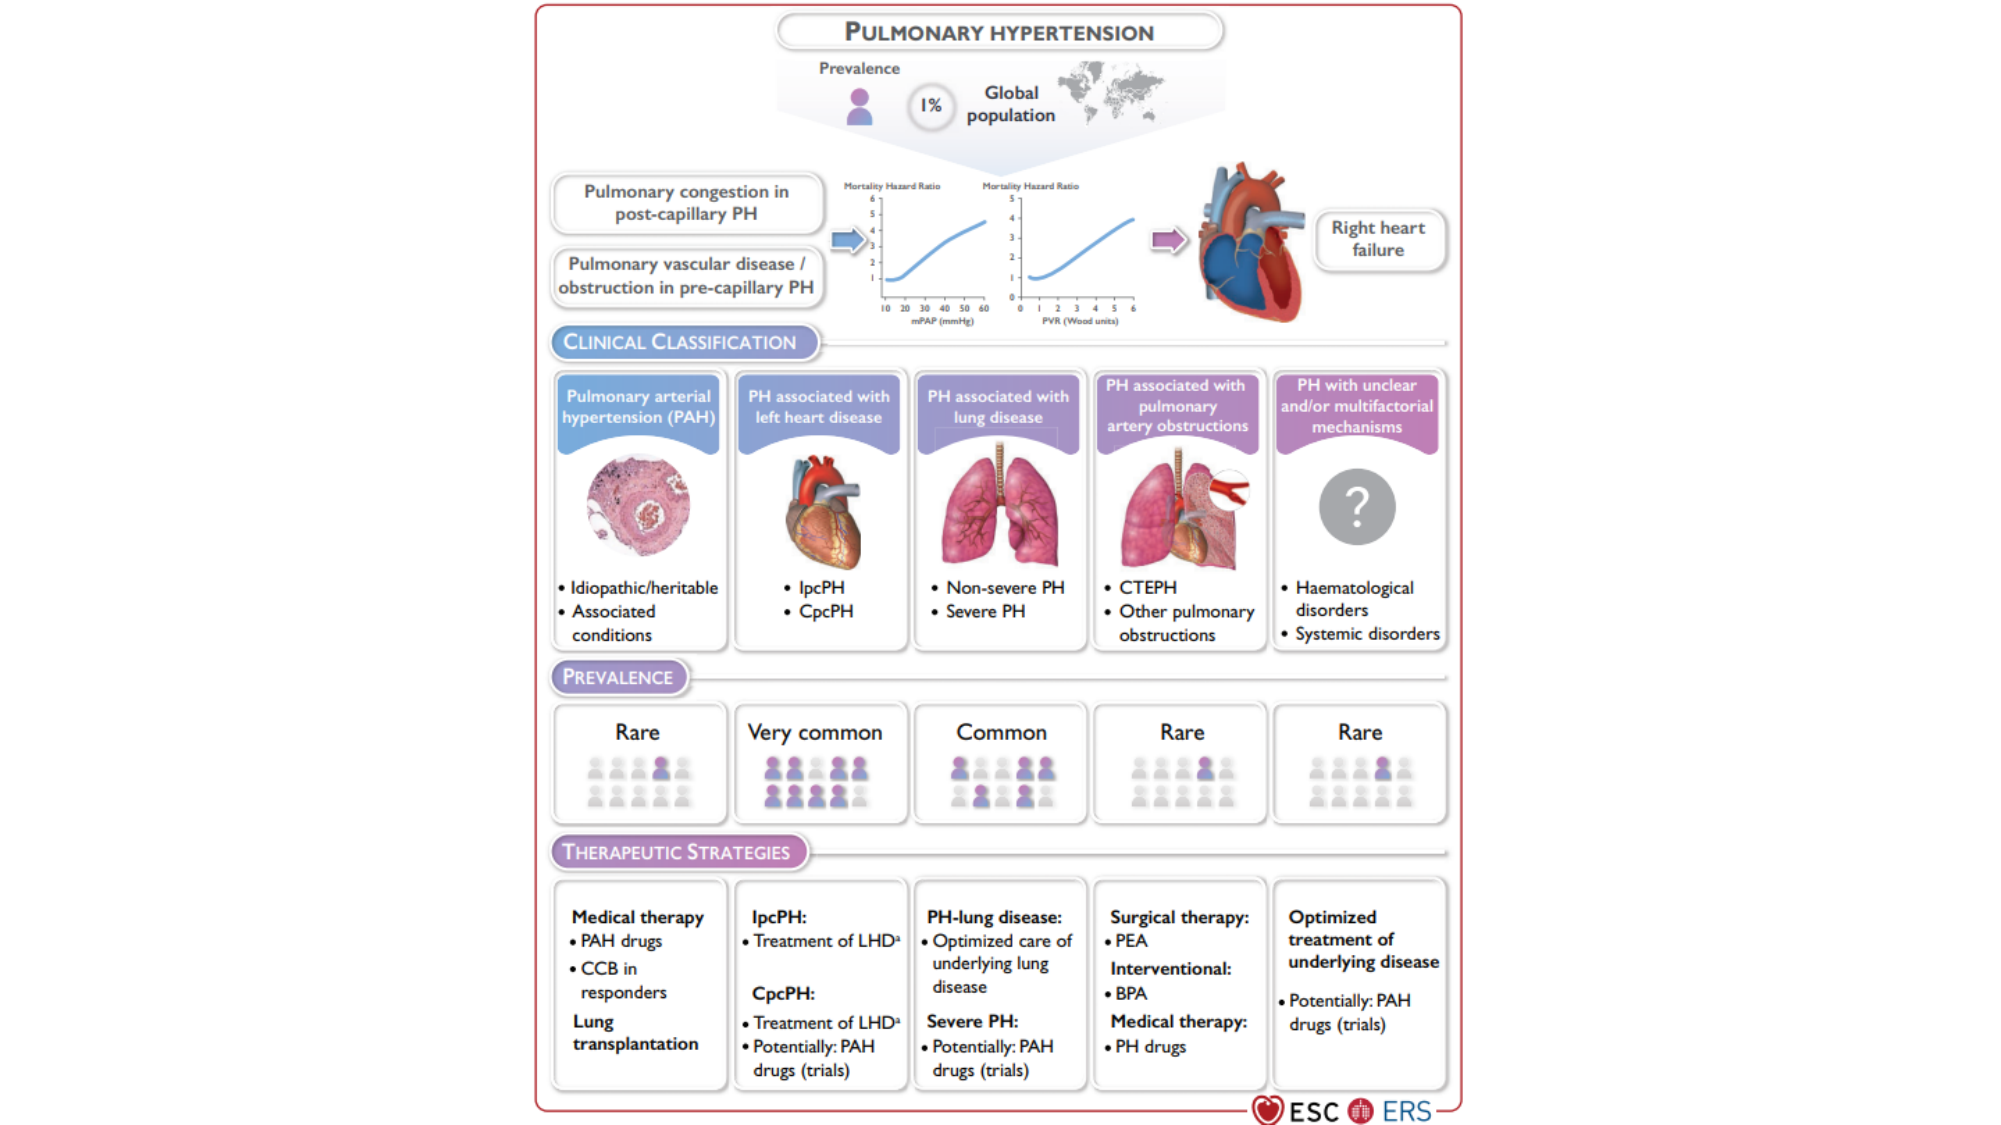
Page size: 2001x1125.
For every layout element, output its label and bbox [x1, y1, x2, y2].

picture [526, 0, 1474, 1125]
